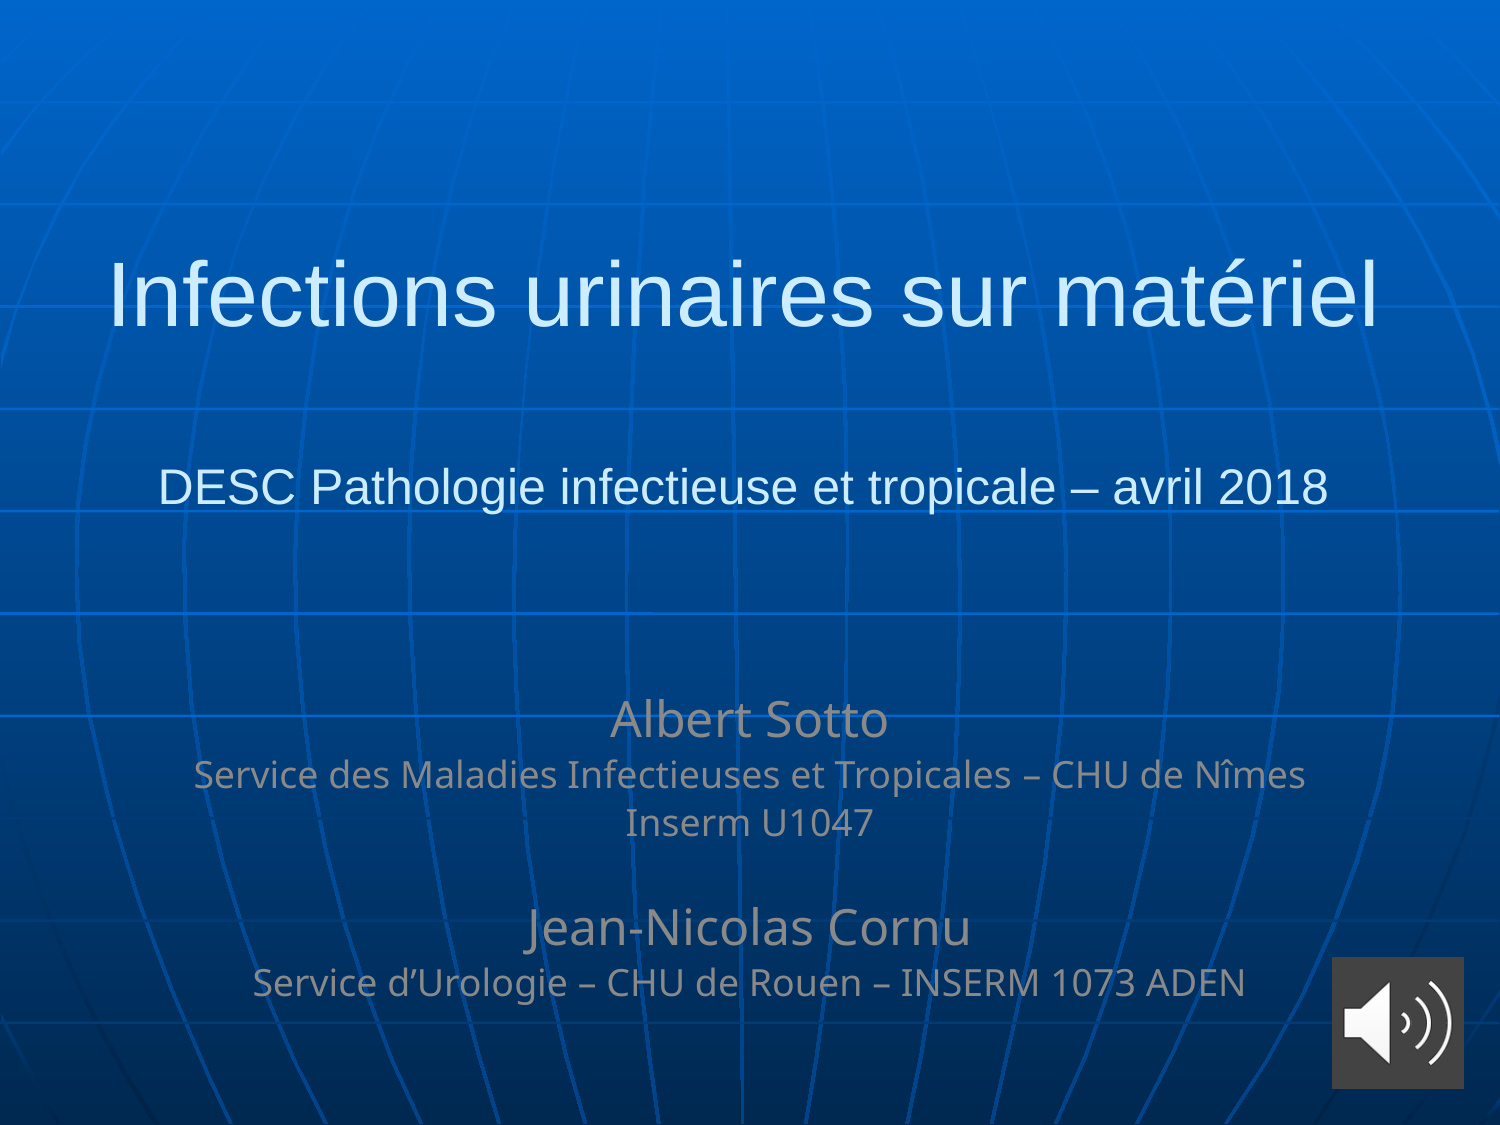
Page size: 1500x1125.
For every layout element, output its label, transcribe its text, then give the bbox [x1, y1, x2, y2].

picture [1330, 955, 1465, 1090]
text_box Albert Sotto Service des Maladies Infectieuses et Tropicales – CHU de Nîmes Inserm U1047 Jean-Nicolas Cornu Service d’Urologie – CHU de Rouen – INSERM 1073 ADEN [87, 687, 1413, 988]
title Infections urinaires sur matériel DESC Pathologie infectieuse et tropicale – avril 2018 [37, 237, 1451, 523]
